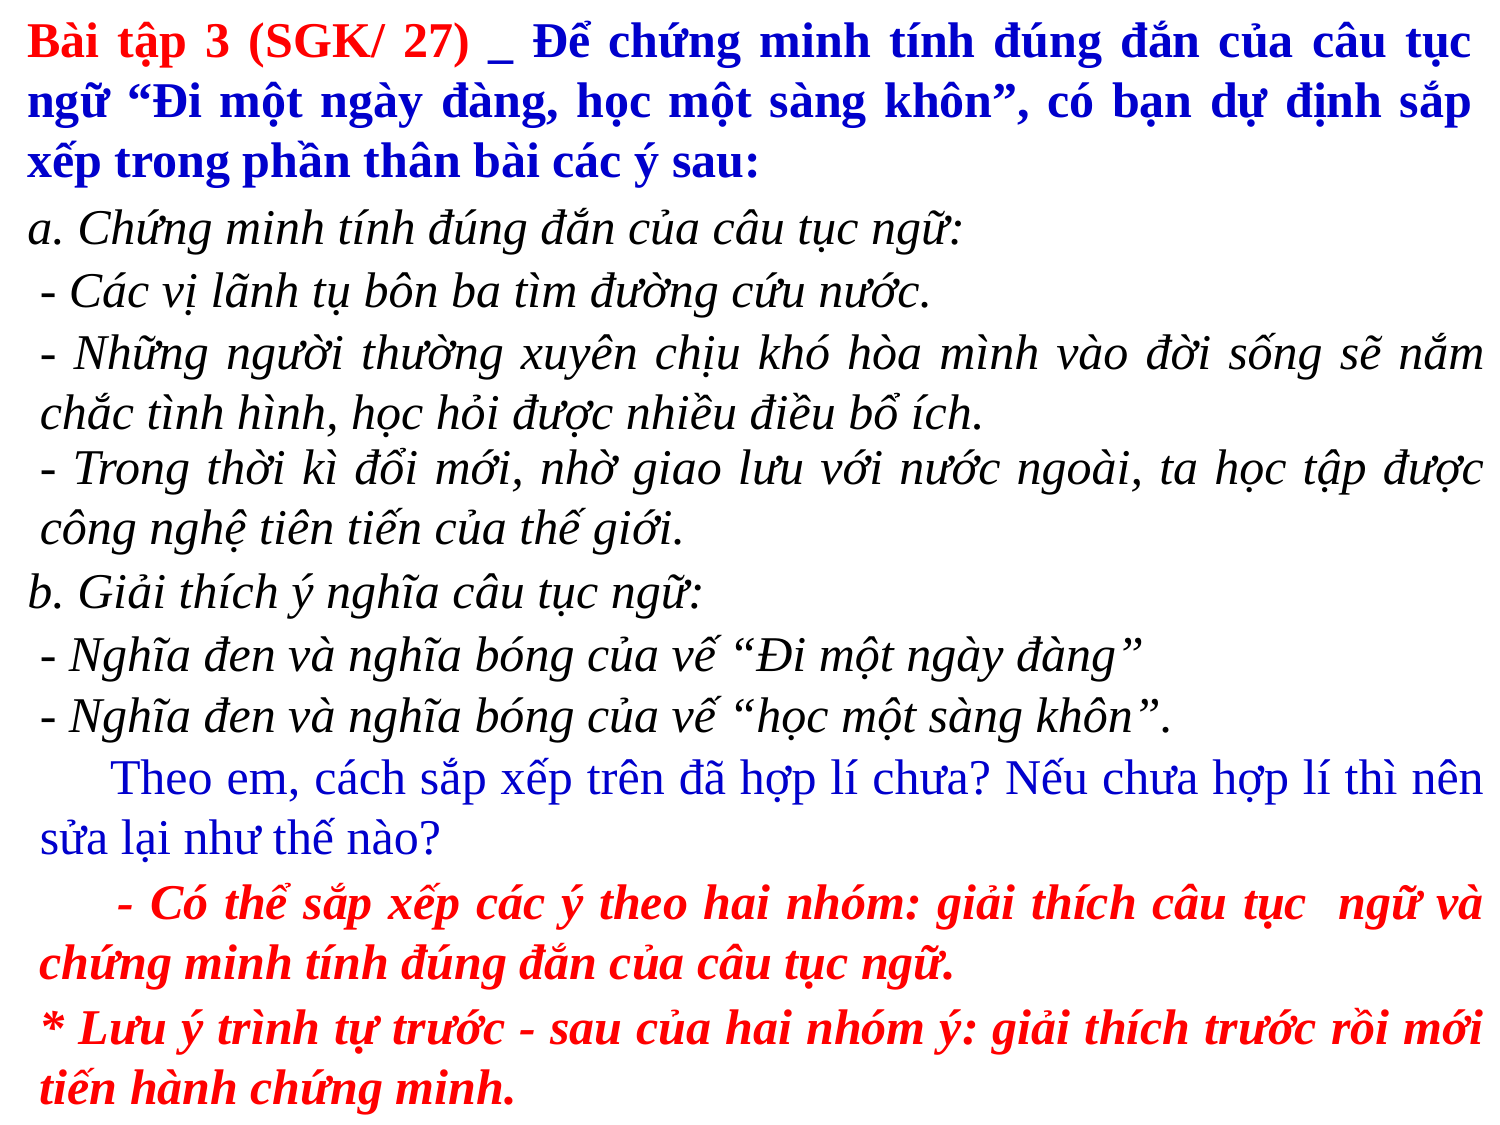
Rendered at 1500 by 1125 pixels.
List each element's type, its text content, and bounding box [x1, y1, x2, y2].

text_box Bài tập 3 (SGK/ 27) _ Để chứng minh tính đúng đắn của câu tục ngữ “Đi một ngày đàng, học một sàng khôn”, có bạn dự định sắp xếp trong phần thân bài các ý sau: [12, 0, 1488, 187]
text_box - Nghĩa đen và nghĩa bóng của vế “học một sàng khôn”. [24, 674, 1500, 737]
text_box b. Giải thích ý nghĩa câu tục ngữ: [12, 551, 1488, 626]
text_box - Nghĩa đen và nghĩa bóng của vế “Đi một ngày đàng” [24, 613, 1500, 674]
text_box - Các vị lãnh tụ bôn ba tìm đường cứu nước. [24, 249, 1500, 312]
text_box - Có thể sắp xếp các ý theo hai nhóm: giải thích câu tục ngữ và chứng minh tính đúng đắn của câu tục ngữ. [24, 862, 1500, 987]
text_box * Lưu ý trình tự trước - sau của hai nhóm ý: giải thích trước rồi mới tiến hành chứng minh. [24, 987, 1500, 1123]
text_box a. Chứng minh tính đúng đắn của câu tục ngữ: [12, 187, 1488, 263]
text_box - Trong thời kì đổi mới, nhờ giao lưu với nước ngoài, ta học tập được công nghệ tiên tiến của thế giới. [24, 427, 1500, 563]
text_box - Những người thường xuyên chịu khó hòa mình vào đời sống sẽ nắm chắc tình hình, học hỏi được nhiều điều bổ ích. [24, 312, 1500, 427]
text_box Theo em, cách sắp xếp trên đã hợp lí chưa? Nếu chưa hợp lí thì nên sửa lại như thế nào? [24, 737, 1500, 862]
